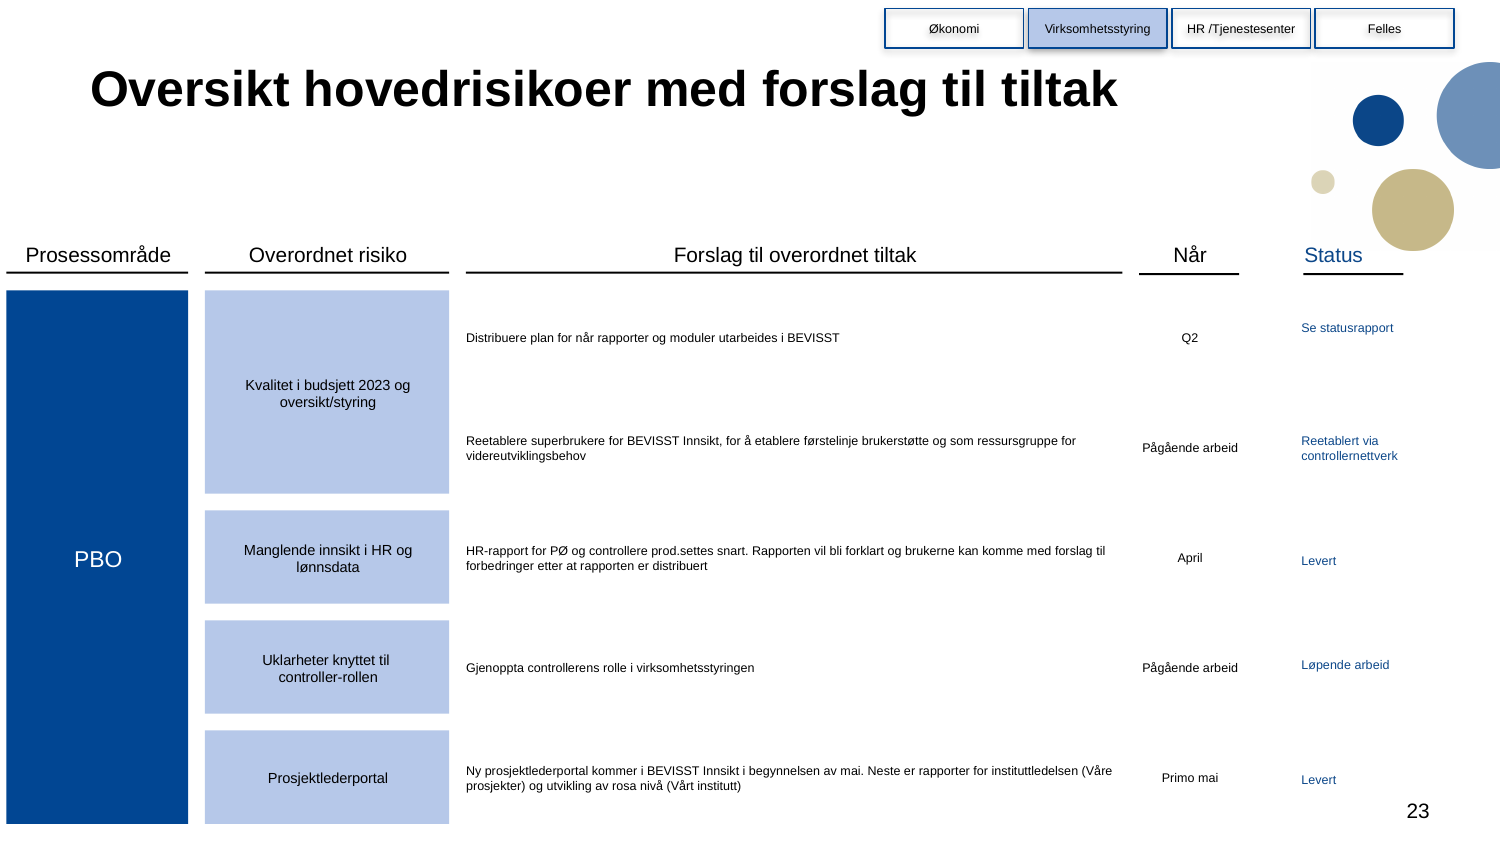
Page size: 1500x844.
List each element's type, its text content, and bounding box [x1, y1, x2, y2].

text_box [203, 288, 451, 496]
text_box Manglende innsikt i HR og lønnsdata [211, 539, 445, 577]
text_box Pågående arbeid [1137, 658, 1243, 678]
text_box April [1137, 548, 1243, 568]
text_box Ny prosjektlederportal kommer i BEVISST Innsikt i begynnelsen av mai. Neste er rapporter for instituttledelsen (Våre prosjekter) og utvikling av rosa nivå (Vårt institutt) [464, 761, 1127, 795]
text_box Levert [1299, 551, 1405, 585]
text_box Løpende arbeid [1299, 655, 1405, 690]
text_box [203, 269, 451, 276]
text_box Status [1281, 240, 1387, 269]
text_box Forslag til overordnet tiltak [464, 240, 1127, 269]
title Oversikt hovedrisikoer med forslag til tiltak [75, 48, 1325, 125]
text_box [4, 269, 190, 276]
text_box [4, 288, 190, 826]
text_box [464, 269, 1125, 276]
text_box Levert [1299, 770, 1405, 804]
text_box Q2 [1137, 328, 1243, 348]
text_box Gjenoppta controllerens rolle i virksomhetsstyringen [464, 658, 1127, 678]
text_box HR-rapport for PØ og controllere prod.settes snart. Rapporten vil bli forklart og brukerne kan komme med forslag til forbedringer etter at rapporten er distribuert [464, 541, 1127, 575]
text_box Reetablert via controllernettverk [1299, 431, 1405, 465]
text_box Kvalitet i budsjett 2023 og oversikt/styring [211, 374, 445, 412]
picture [1311, 62, 1500, 251]
text_box [203, 728, 451, 826]
text_box [1301, 271, 1405, 277]
text_box Prosjektlederportal [211, 767, 445, 789]
text_box [203, 508, 451, 606]
text_box PBO [13, 542, 184, 574]
text_box Distribuere plan for når rapporter og moduler utarbeides i BEVISST [464, 328, 1127, 348]
text_box [203, 618, 451, 716]
text_box Overordnet risiko [203, 240, 453, 269]
text_box Uklarheter knyttet til controller-rollen [211, 649, 445, 687]
text_box Se statusrapport [1299, 318, 1405, 352]
text_box [1137, 271, 1241, 277]
text_box Pågående arbeid [1137, 438, 1243, 458]
text_box Når [1137, 240, 1243, 269]
text_box Prosessområde [4, 240, 192, 269]
text_box Reetablere superbrukere for BEVISST Innsikt, for å etablere førstelinje brukerstøtte og som ressursgruppe for videreutviklingsbehov [464, 431, 1127, 465]
text_box Primo mai [1137, 768, 1243, 788]
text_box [884, 8, 1455, 49]
